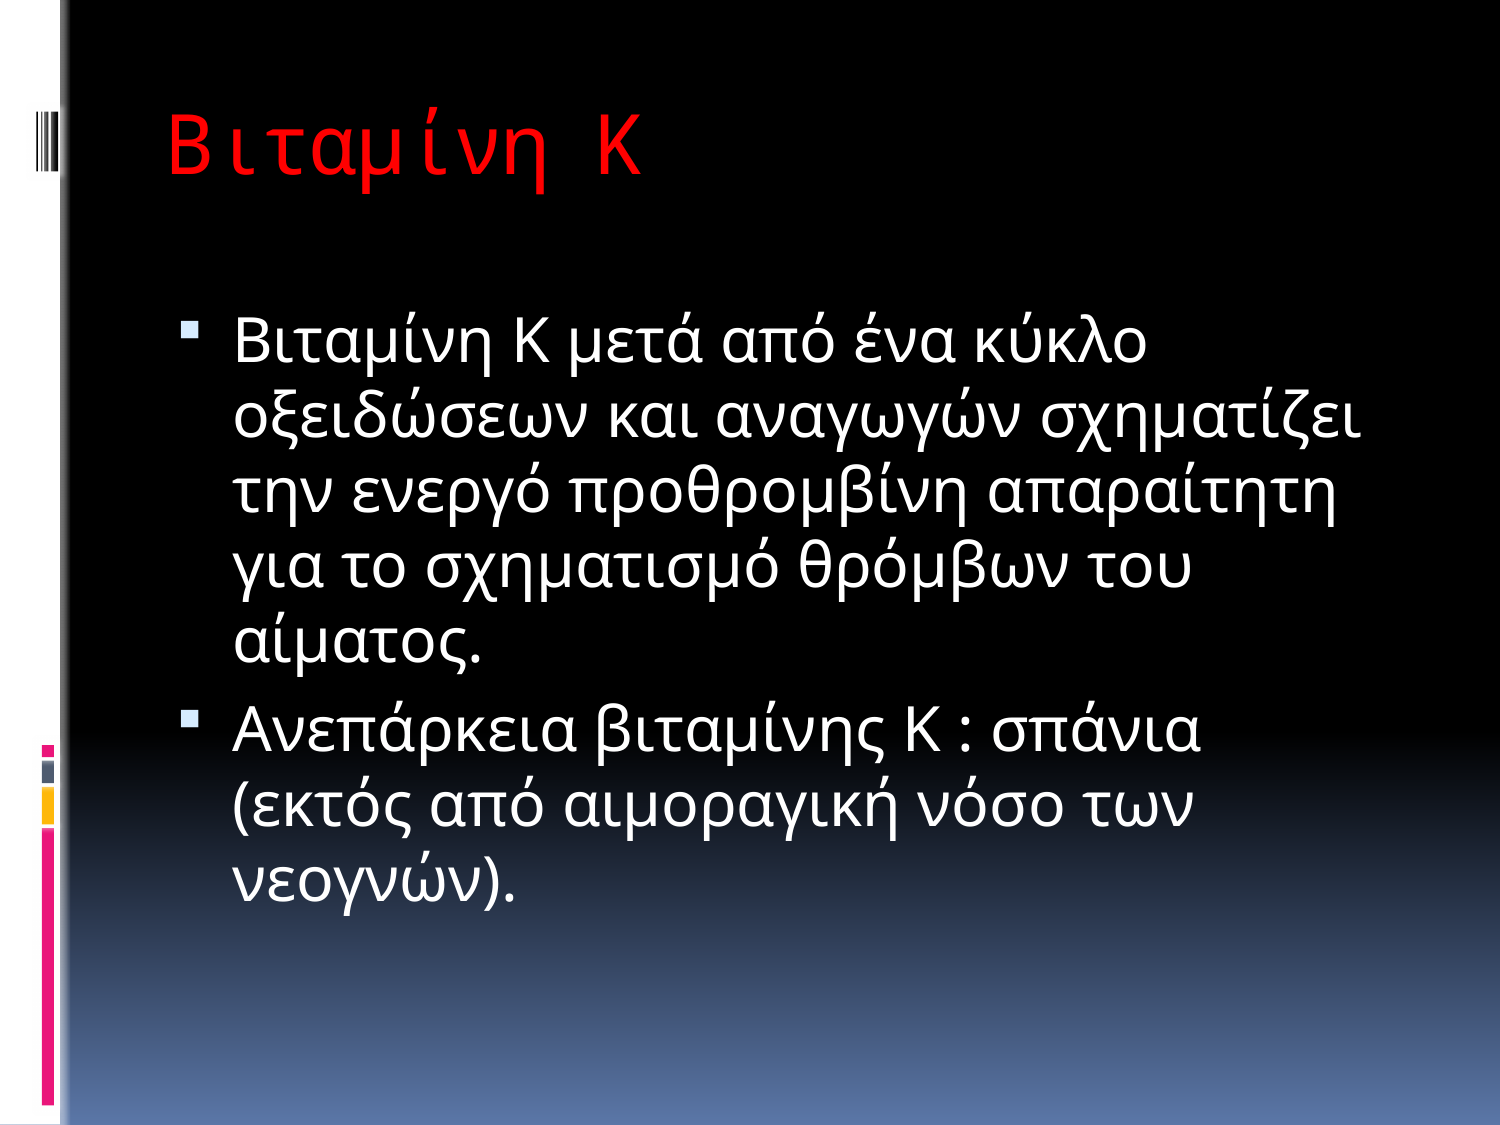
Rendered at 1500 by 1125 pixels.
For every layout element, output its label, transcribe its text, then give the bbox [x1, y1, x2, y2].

list Βιταμίνη Κ μετά από ένα κύκλο οξειδώσεων και αναγωγών σχηματίζει την ενεργό προθρομβίνη απαραίτητη για το σχηματισμό θρόμβων του αίματος. Ανεπάρκεια βιταμίνης Κ : σπάνια (εκτός από αιμοραγική νόσο των νεογνών). [150, 292, 1425, 1043]
title Βιταμίνη Κ [150, 83, 1425, 234]
